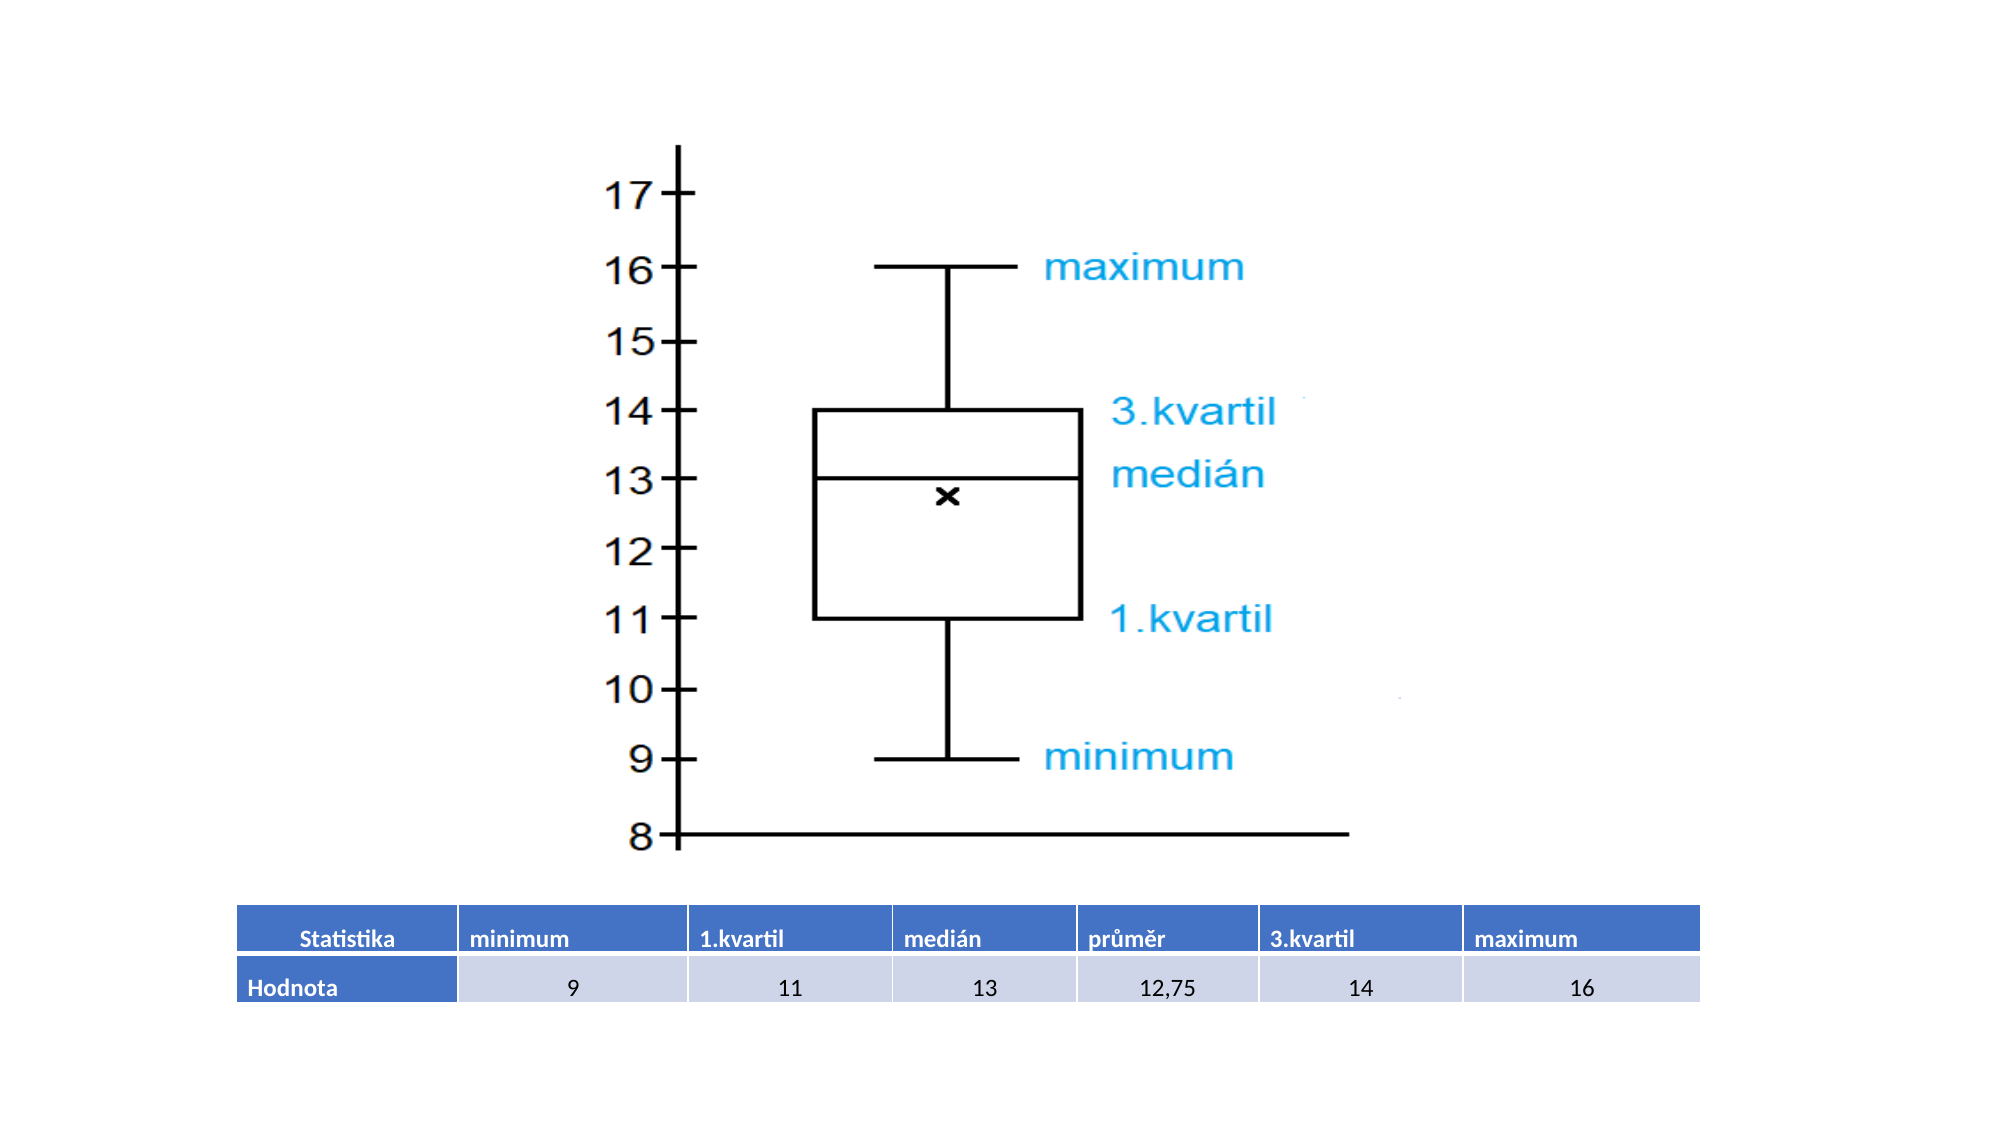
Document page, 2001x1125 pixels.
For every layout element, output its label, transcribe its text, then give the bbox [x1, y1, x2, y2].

table_header medián [893, 905, 1076, 951]
table_header 3.kvartil [1260, 905, 1462, 951]
table_cell Hodnota [237, 956, 457, 1002]
table_header maximum [1464, 905, 1700, 951]
table_header Statistika [237, 905, 457, 951]
table_cell 9 [459, 956, 687, 1002]
table_header minimum [459, 905, 687, 951]
table_header 1.kvartil [689, 905, 892, 951]
table_cell 12,75 [1078, 956, 1258, 1002]
table_cell 11 [689, 956, 892, 1002]
table_cell 16 [1464, 956, 1700, 1002]
table_cell 14 [1260, 956, 1462, 1002]
picture [598, 116, 1401, 884]
table_header průměr [1078, 905, 1258, 951]
table_cell 13 [893, 956, 1076, 1002]
